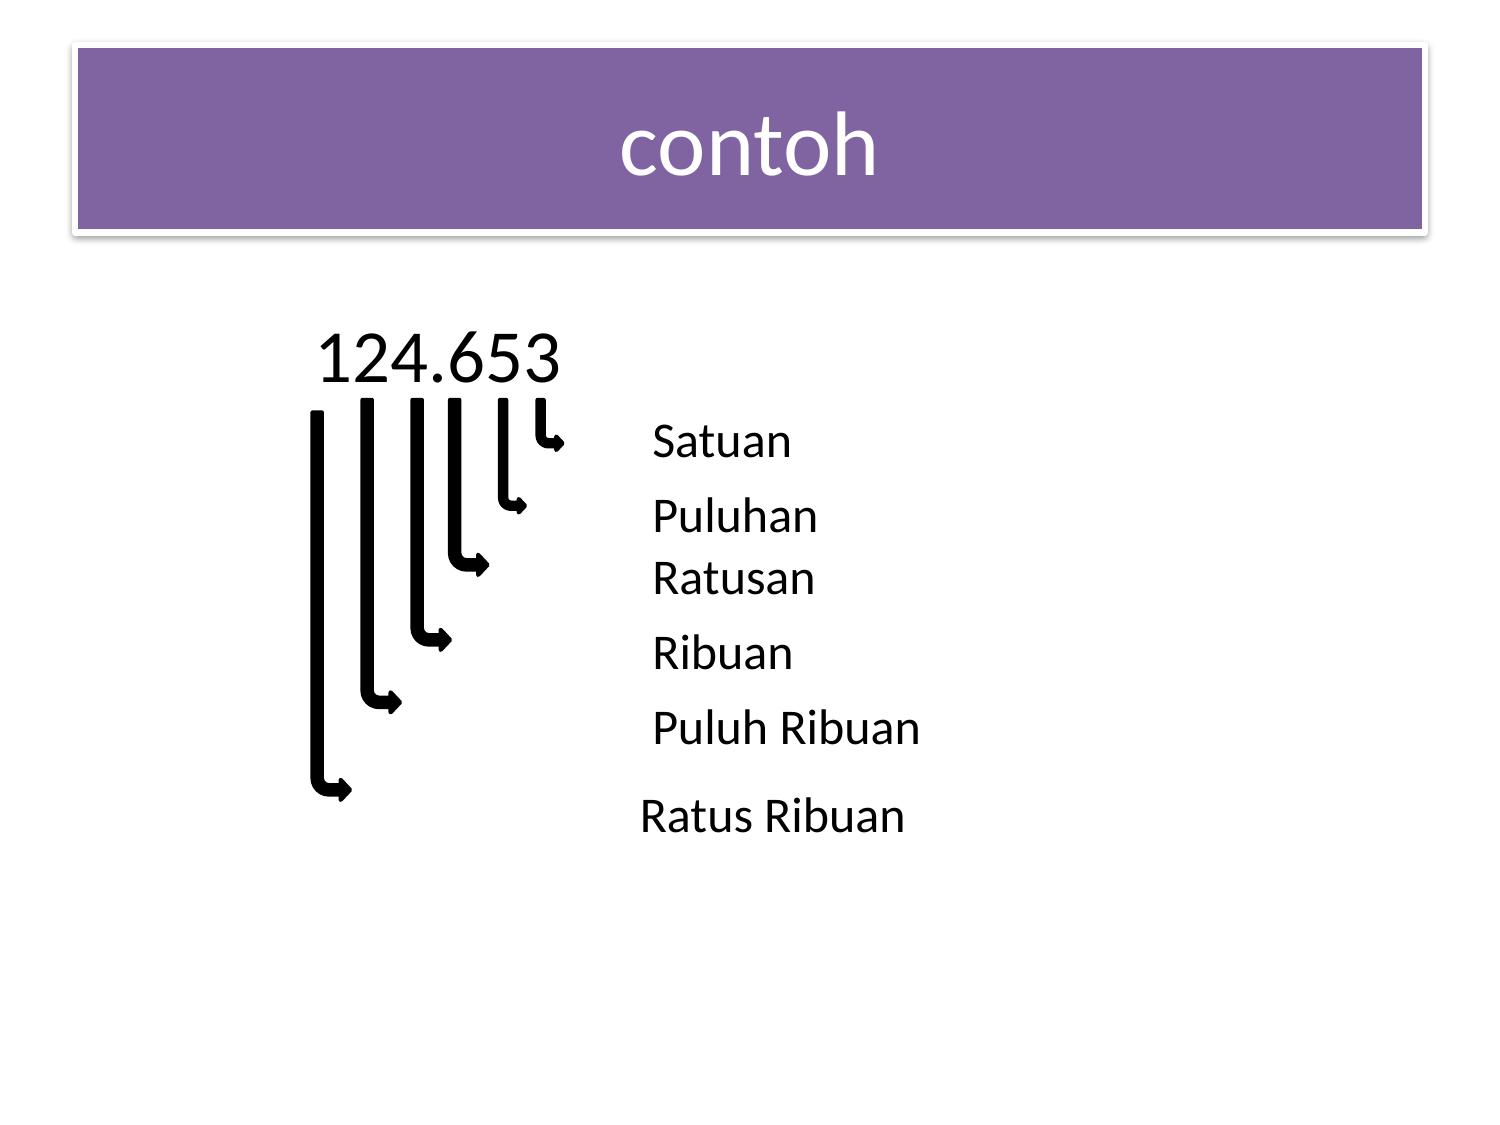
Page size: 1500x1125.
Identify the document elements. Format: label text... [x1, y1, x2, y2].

text_box [310, 410, 352, 802]
text_box Ratus Ribuan [624, 774, 1025, 850]
text_box Satuan [637, 399, 863, 474]
text_box [410, 397, 452, 652]
text_box 124.653 [299, 299, 675, 405]
text_box [535, 397, 565, 452]
text_box Puluhan [637, 474, 925, 550]
text_box [360, 397, 402, 715]
text_box [497, 397, 527, 515]
text_box Puluh Ribuan [637, 687, 1013, 763]
text_box Ratusan [637, 537, 888, 612]
title contoh [72, 42, 1428, 236]
text_box Ribuan [637, 612, 950, 687]
text_box [447, 397, 490, 577]
